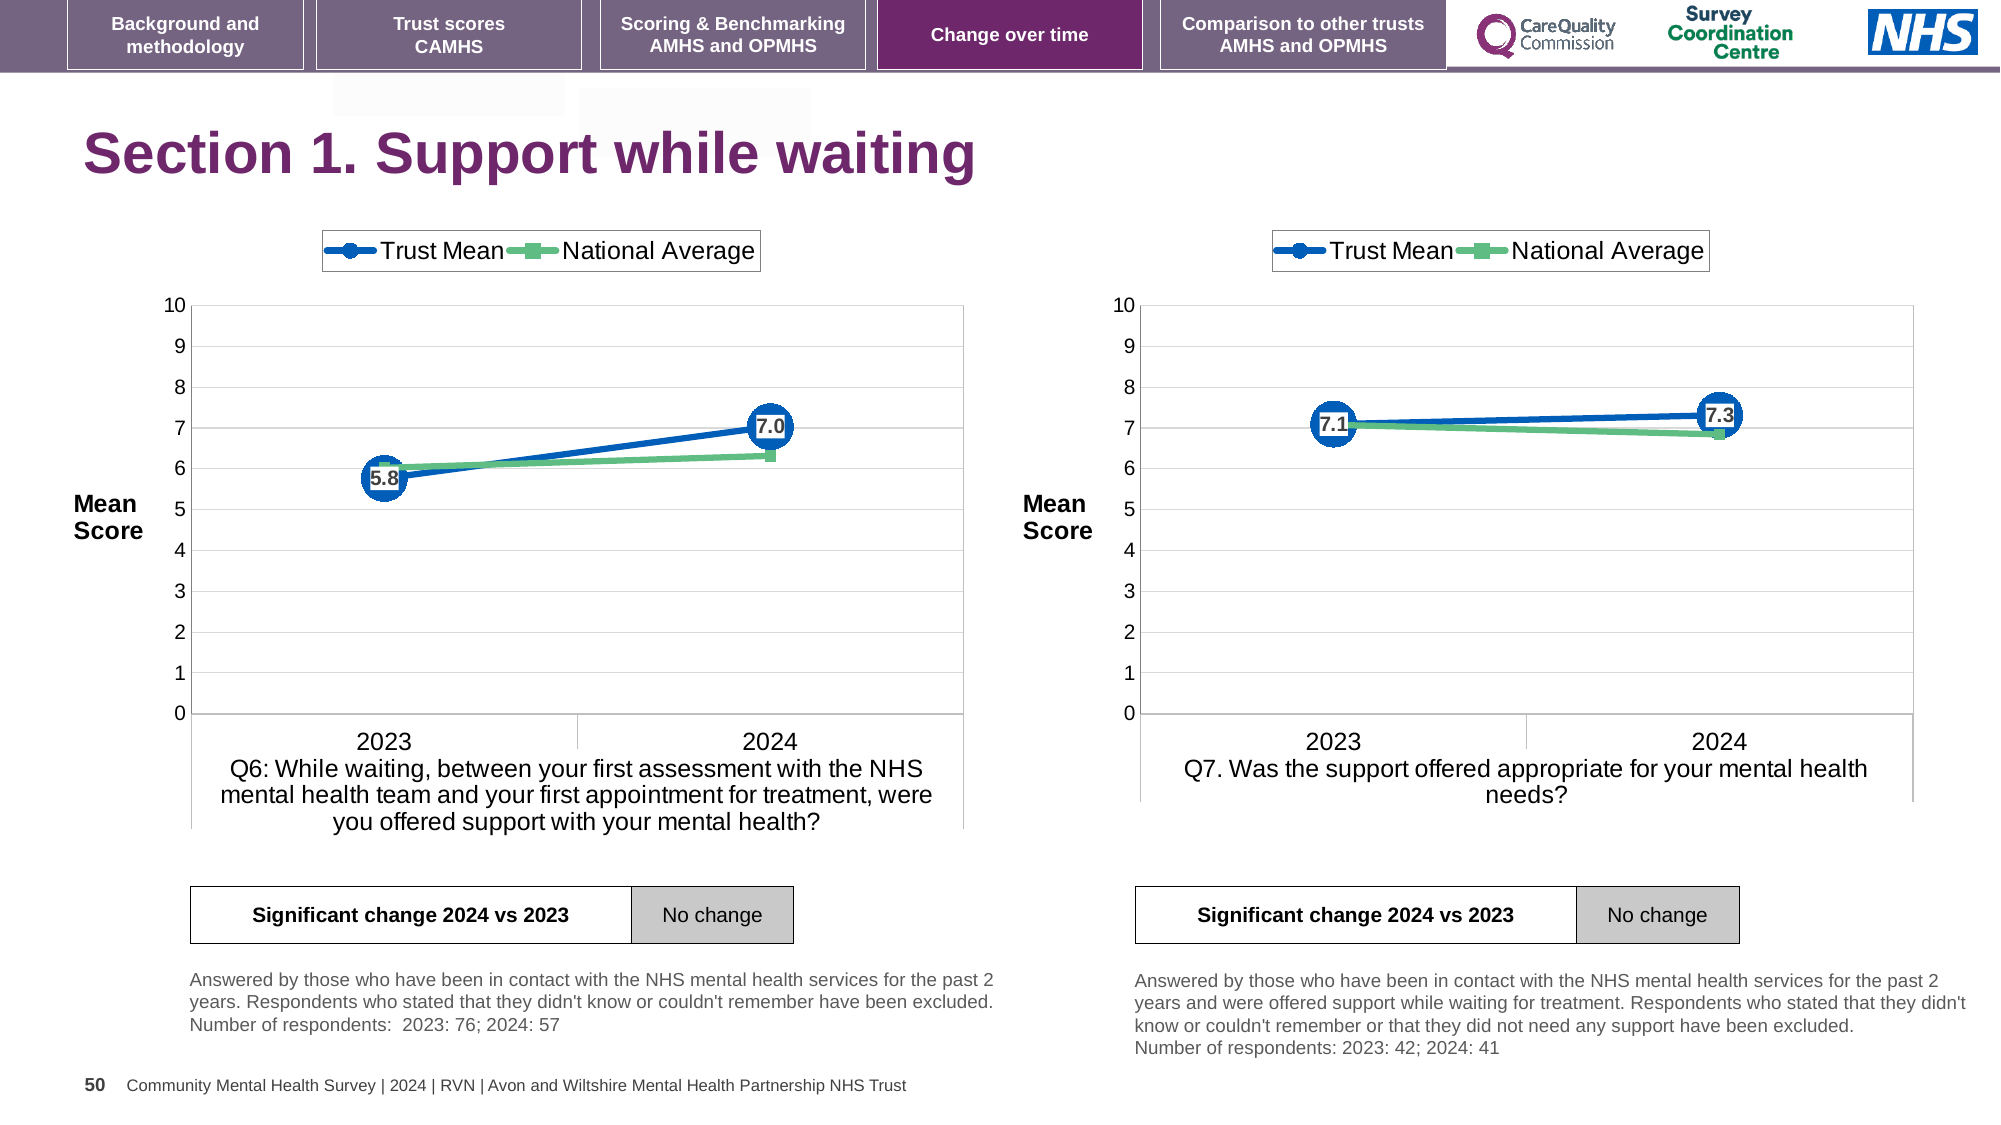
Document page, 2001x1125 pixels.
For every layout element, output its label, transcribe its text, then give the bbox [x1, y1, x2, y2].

picture [1868, 9, 1978, 55]
text_box Answered by those who have been in contact with the NHS mental health services for the past 2 years. Respondents who stated that they didn't know or couldn't remember have been excluded. Number of respondents: 2023: 76; 2024: 57 [174, 959, 1039, 1043]
text_box Answered by those who have been in contact with the NHS mental health services for the past 2 years and were offered support while waiting for treatment. Respondents who stated that they didn't know or couldn't remember or that they did not need any support have been excluded. Number of respondents: 2023: 42; 2024: 41 [1119, 960, 1984, 1089]
chart [68, 228, 966, 858]
table_header Significant change 2024 vs 2023 [191, 887, 631, 943]
picture [1476, 13, 1616, 59]
table_header Significant change 2024 vs 2023 [1136, 887, 1576, 943]
picture [1666, 3, 1794, 61]
table_header No change [1577, 887, 1739, 943]
text_box 50 [84, 1065, 122, 1125]
table_header No change [632, 887, 793, 943]
chart [1018, 228, 1916, 858]
title Section 1. Support while waiting [68, 100, 1942, 209]
